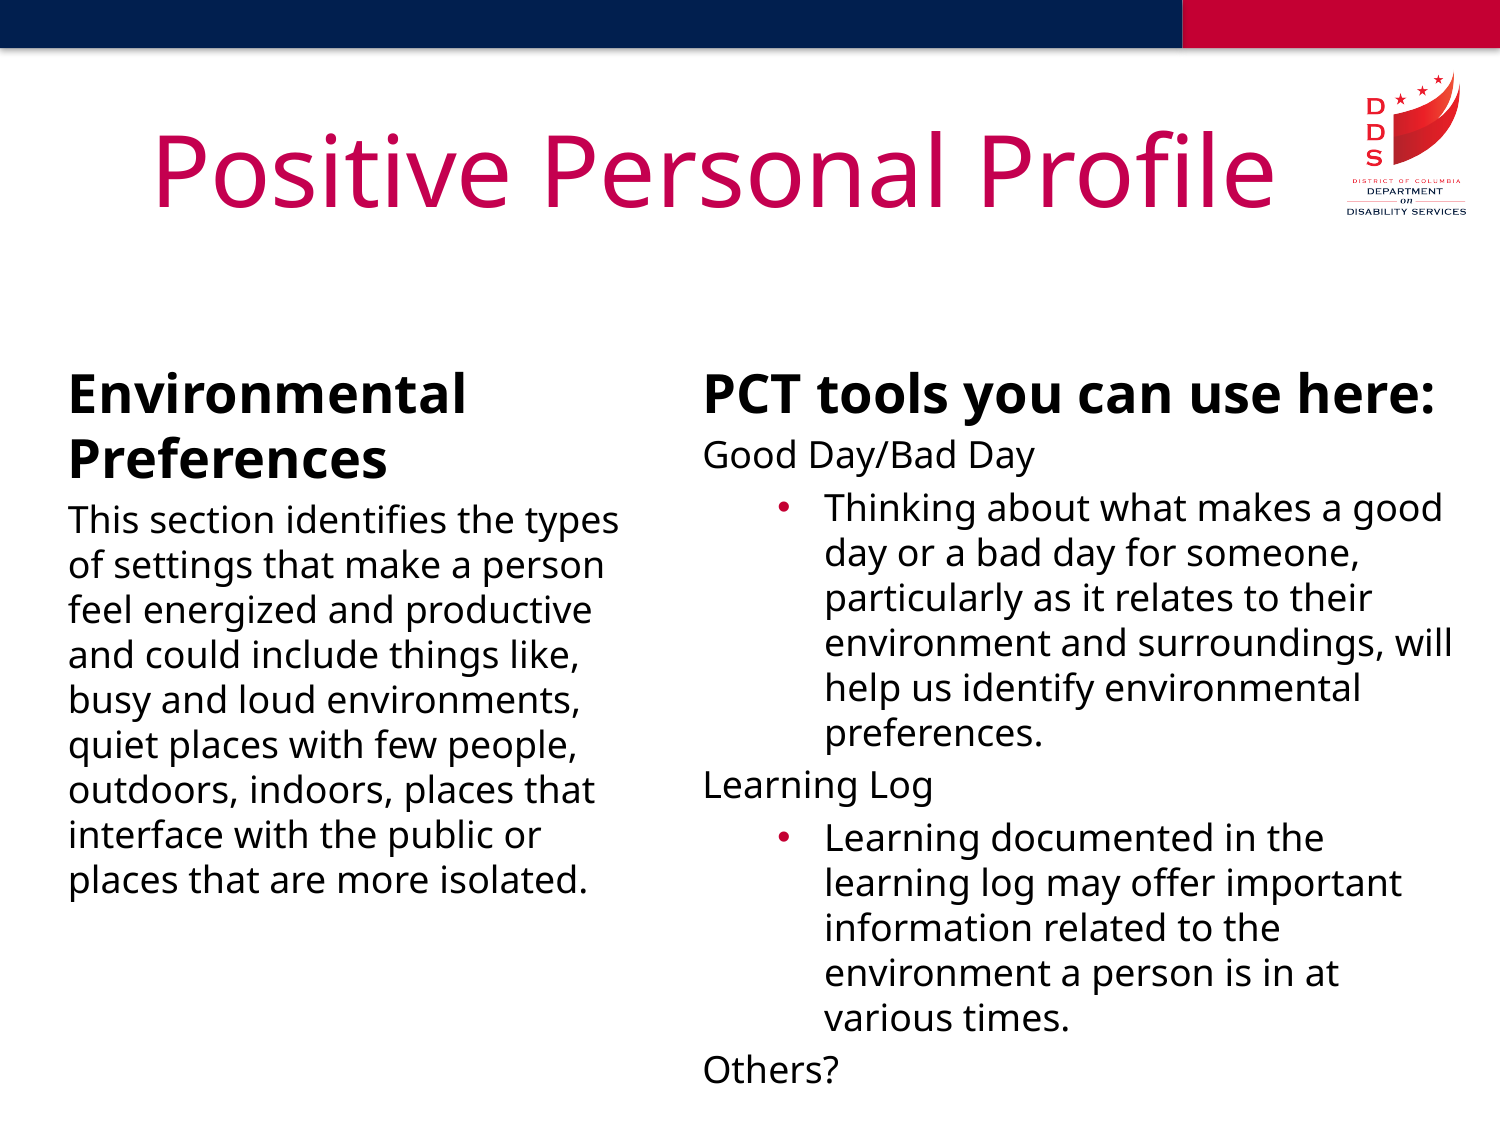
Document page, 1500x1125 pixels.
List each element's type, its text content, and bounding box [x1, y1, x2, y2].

title Positive Personal Profile [150, 125, 1350, 313]
picture [1347, 69, 1466, 215]
list PCT tools you can use here: Good Day/Bad Day Thinking about what makes a good day or a bad day for someone, particularly as it relates to their environment and surroundings, will help us identify environmental preferences. Learning Log Learning documented in the learning log may offer important information related to the environment a person is in at various times. Others? [687, 351, 1486, 980]
list Environmental Preferences This section identifies the types of settings that make a person feel energized and productive and could include things like, busy and loud environments, quiet places with few people, outdoors, indoors, places that interface with the public or places that are more isolated. [53, 351, 641, 980]
